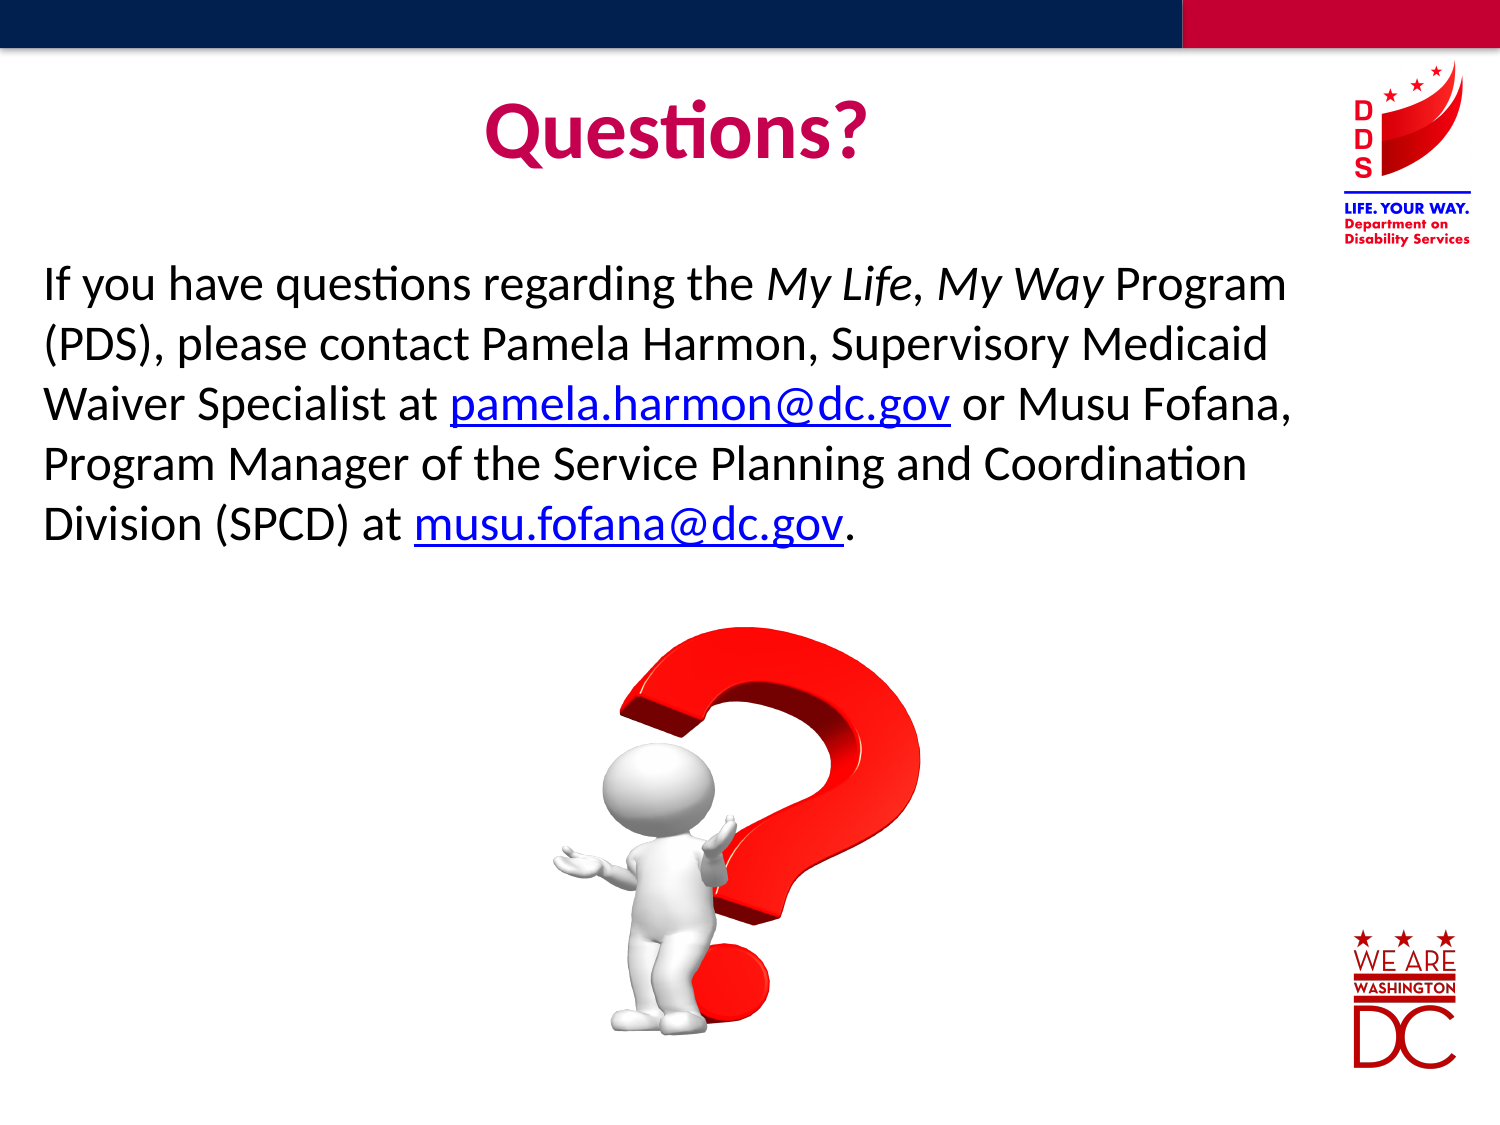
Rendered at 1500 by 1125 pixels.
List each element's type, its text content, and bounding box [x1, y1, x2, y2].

title Questions? [28, 72, 1326, 195]
picture [1337, 927, 1473, 1070]
list If you have questions regarding the My Life, My Way Program (PDS), please contact Pamela Harmon, Supervisory Medicaid Waiver Specialist at pamela.harmon@dc.gov or Musu Fofana, Program Manager of the Service Planning and Coordination Division (SPCD) at musu.fofana@dc.gov. [28, 243, 1332, 1057]
picture [439, 611, 971, 1056]
picture [1342, 58, 1472, 249]
